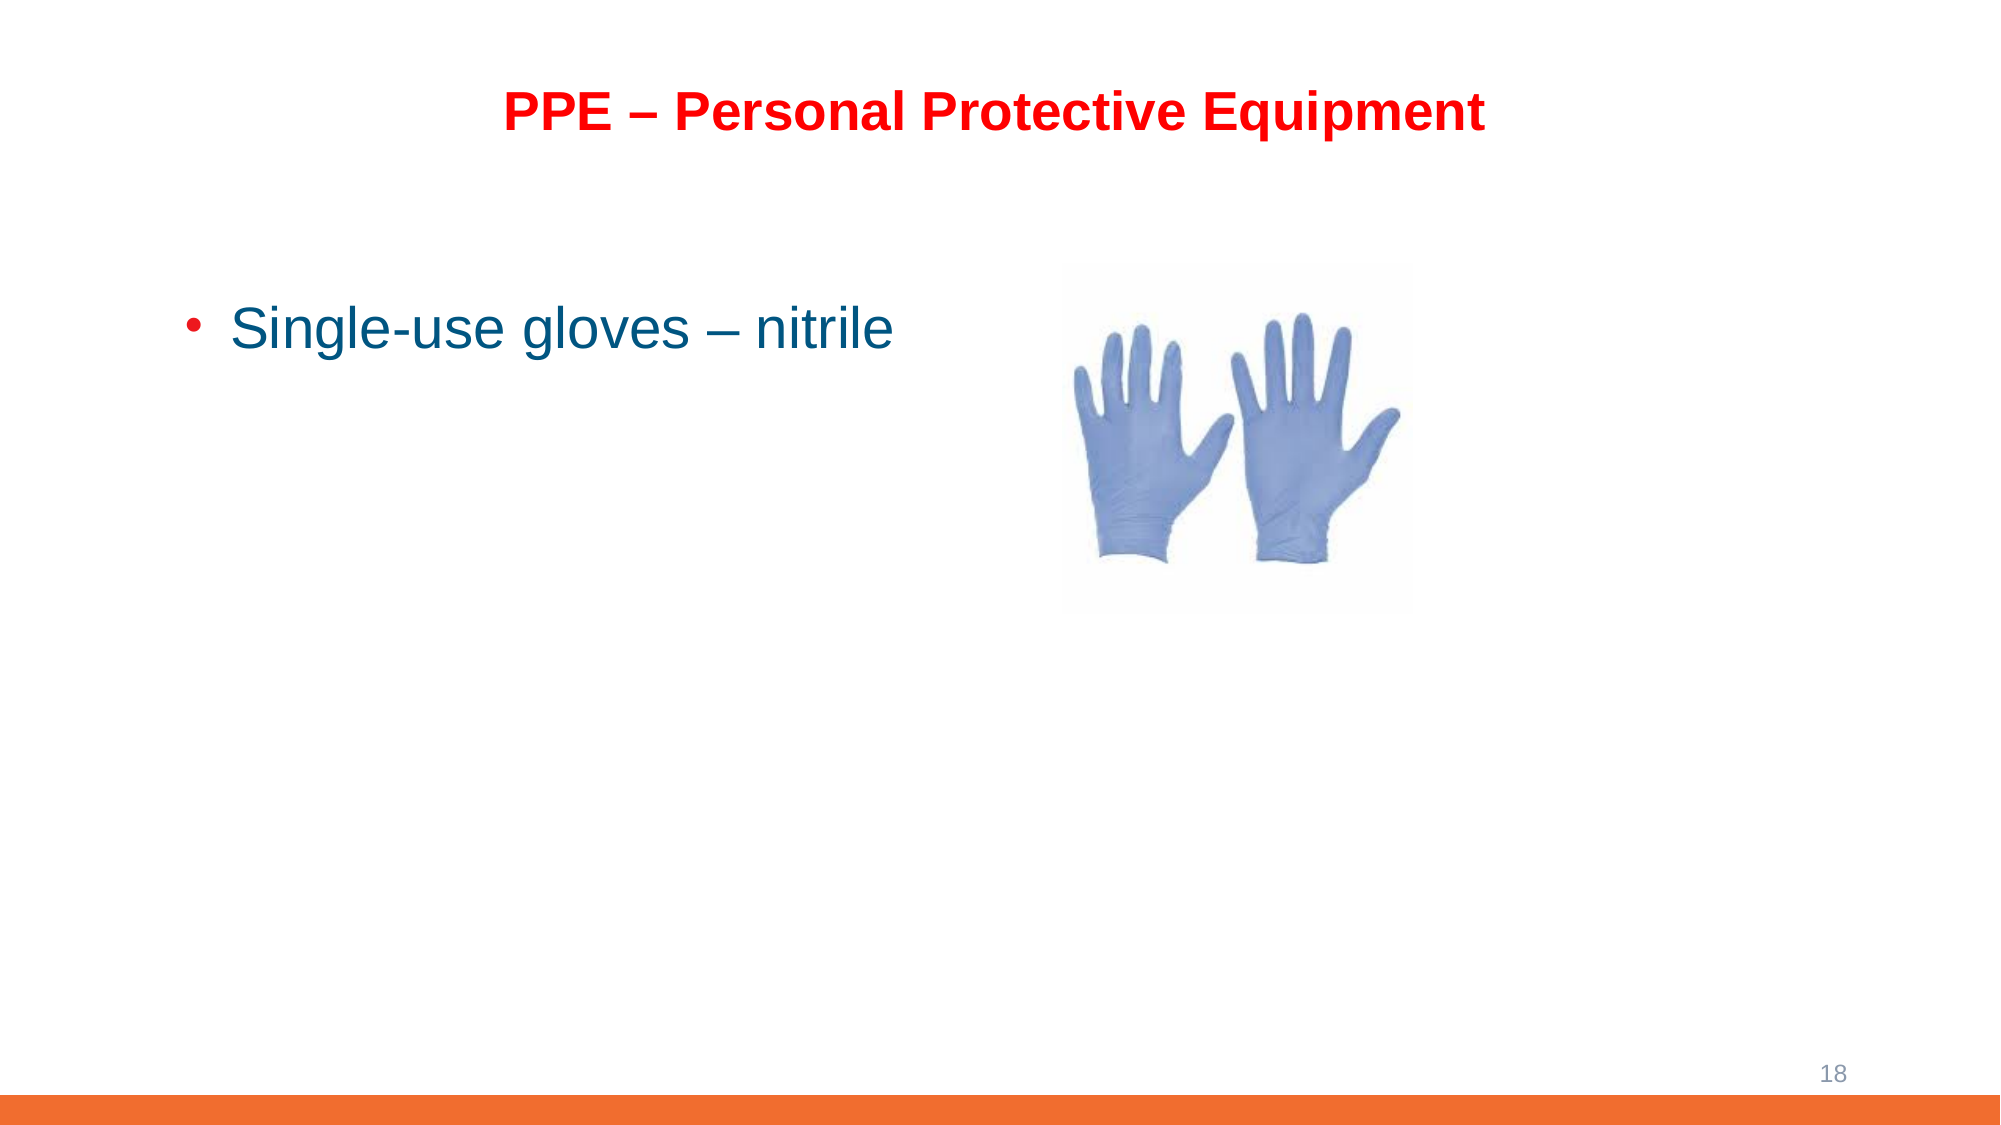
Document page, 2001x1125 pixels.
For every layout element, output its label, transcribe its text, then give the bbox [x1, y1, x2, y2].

title PPE – Personal Protective Equipment [132, 68, 1858, 150]
list Single-use gloves – nitrile [168, 247, 1885, 989]
picture [1062, 263, 1413, 614]
slide_number 18 [1412, 1042, 1863, 1103]
